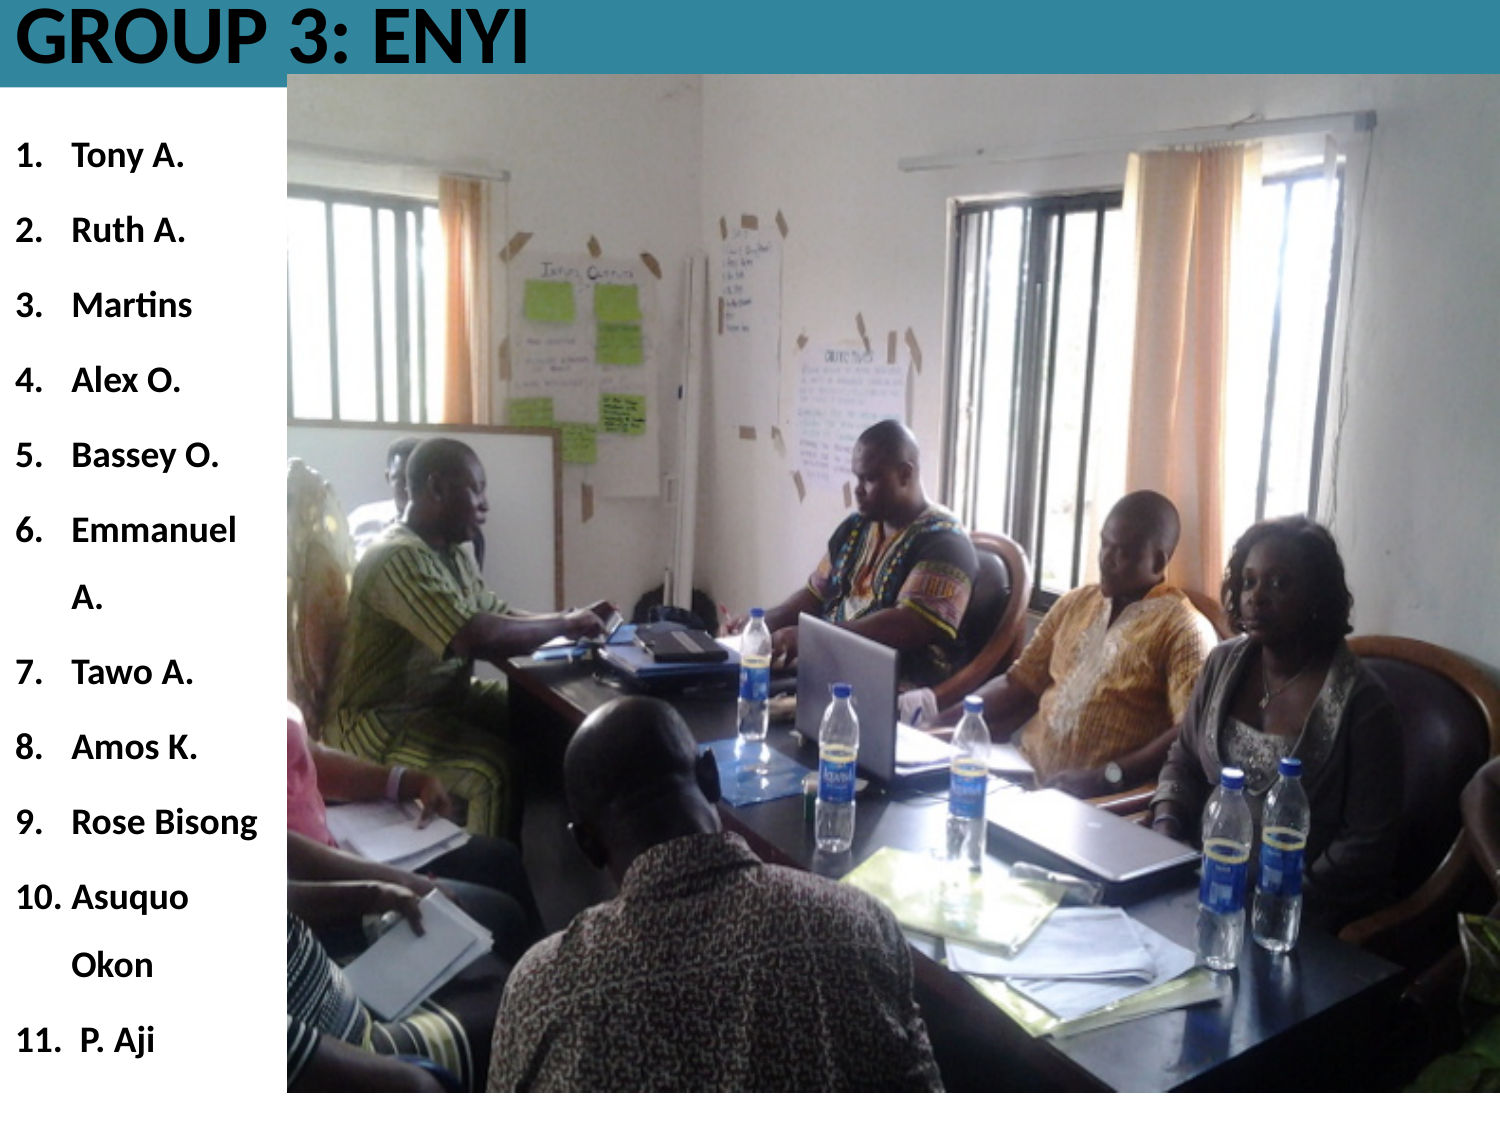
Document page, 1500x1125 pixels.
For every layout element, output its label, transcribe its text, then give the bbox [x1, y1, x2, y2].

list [287, 74, 1500, 1093]
title GROUP 3: ENYI [0, 0, 1500, 88]
list Tony A. Ruth A. Martins Alex O. Bassey O. Emmanuel A. Tawo A. Amos K. Rose Bisong Asuquo Okon P. Aji [0, 99, 275, 1100]
